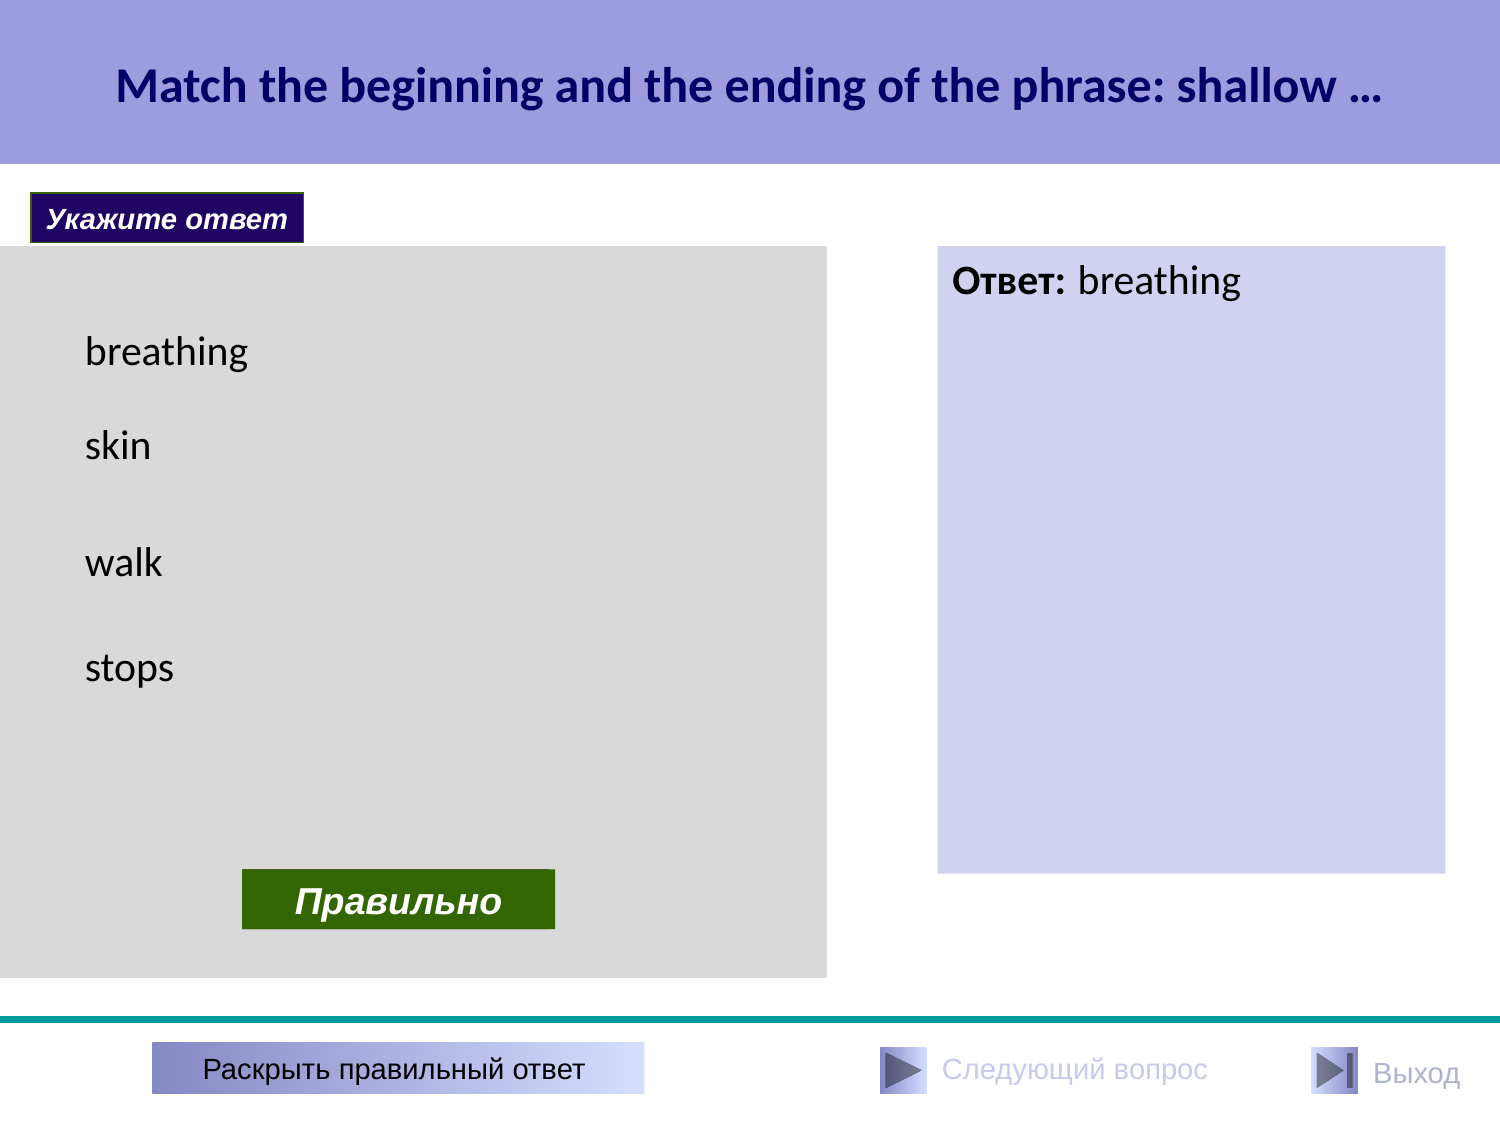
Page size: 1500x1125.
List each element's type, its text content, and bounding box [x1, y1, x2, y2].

text_box stops [70, 632, 803, 715]
text_box skin [70, 411, 803, 481]
text_box Ответ: breathing [937, 246, 1446, 874]
text_box walk [70, 527, 803, 622]
text_box Раскрыть правильный ответ [152, 1042, 645, 1094]
text_box breathing [70, 316, 803, 411]
title Match the beginning and the ending of the phrase: shallow … [0, 0, 1500, 165]
text_box [0, 246, 827, 979]
text_box Укажите ответ [30, 192, 304, 243]
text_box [1310, 1046, 1500, 1098]
text_box Правильно [242, 869, 556, 930]
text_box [879, 1046, 1225, 1095]
